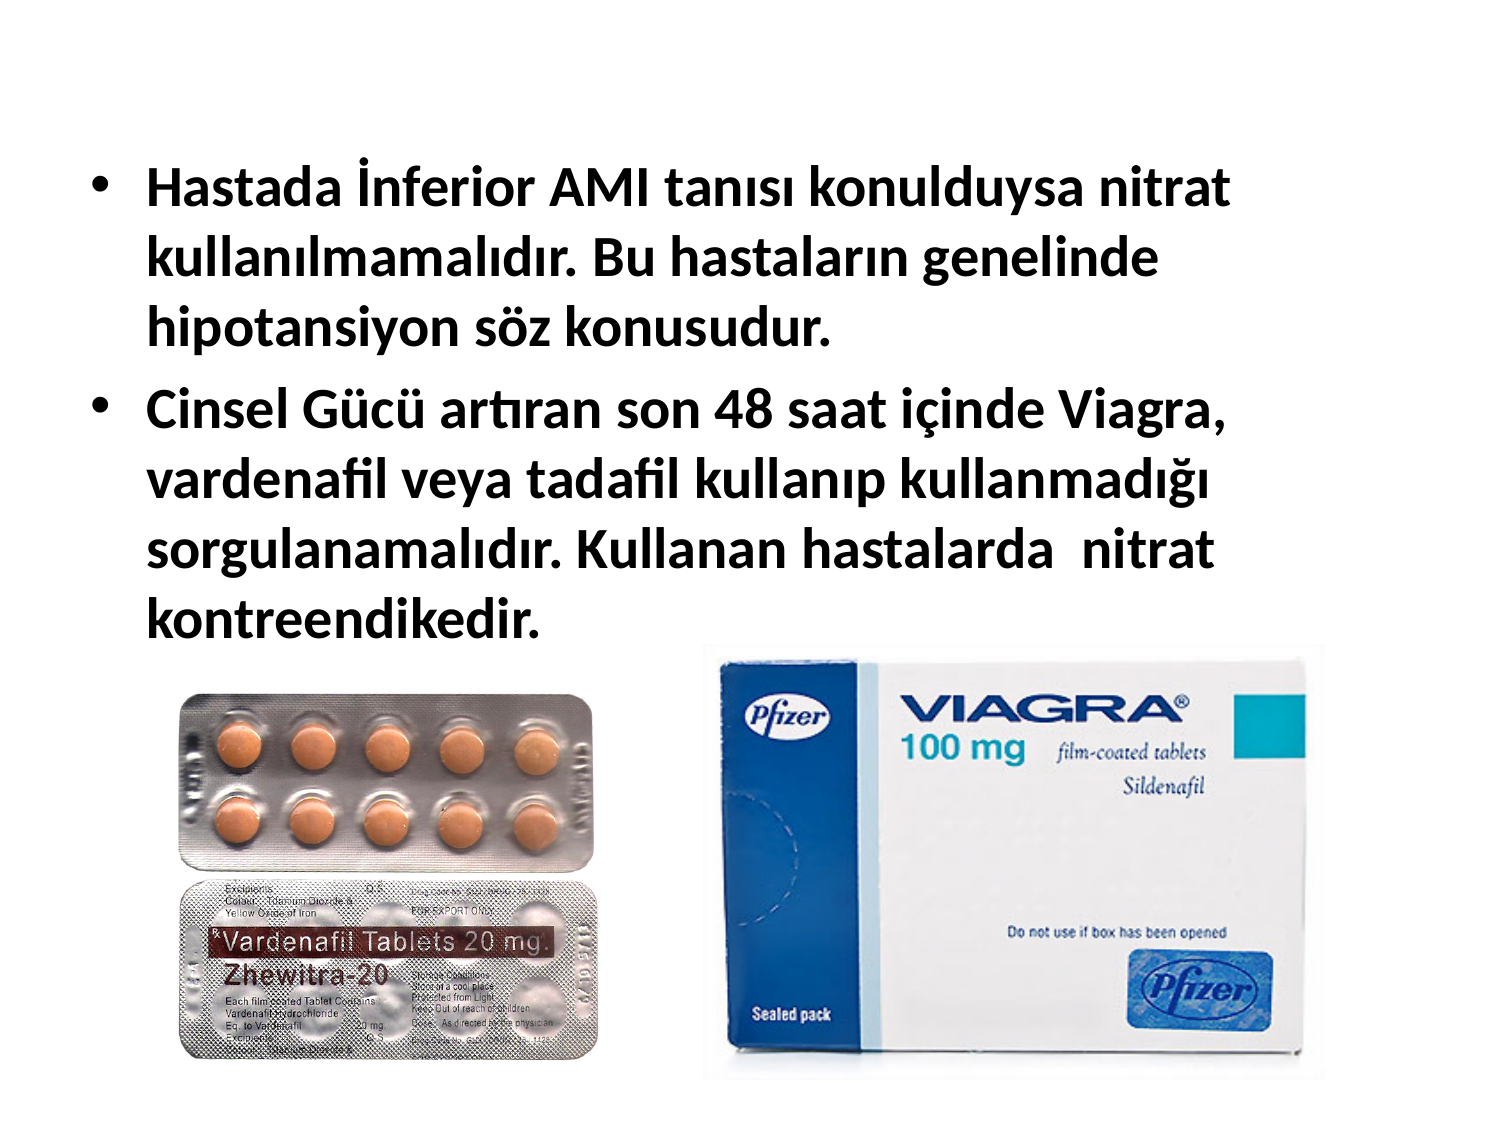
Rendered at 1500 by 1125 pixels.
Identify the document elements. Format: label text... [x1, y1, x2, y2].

picture [163, 679, 608, 1076]
list Hastada İnferior AMI tanısı konulduysa nitrat kullanılmamalıdır. Bu hastaların genelinde hipotansiyon söz konusudur. Cinsel Gücü artıran son 48 saat içinde Viagra, vardenafil veya tadafil kullanıp kullanmadığı sorgulanamalıdır. Kullanan hastalarda nitrat kontreendikedir. [75, 140, 1425, 1005]
picture [702, 644, 1325, 1080]
